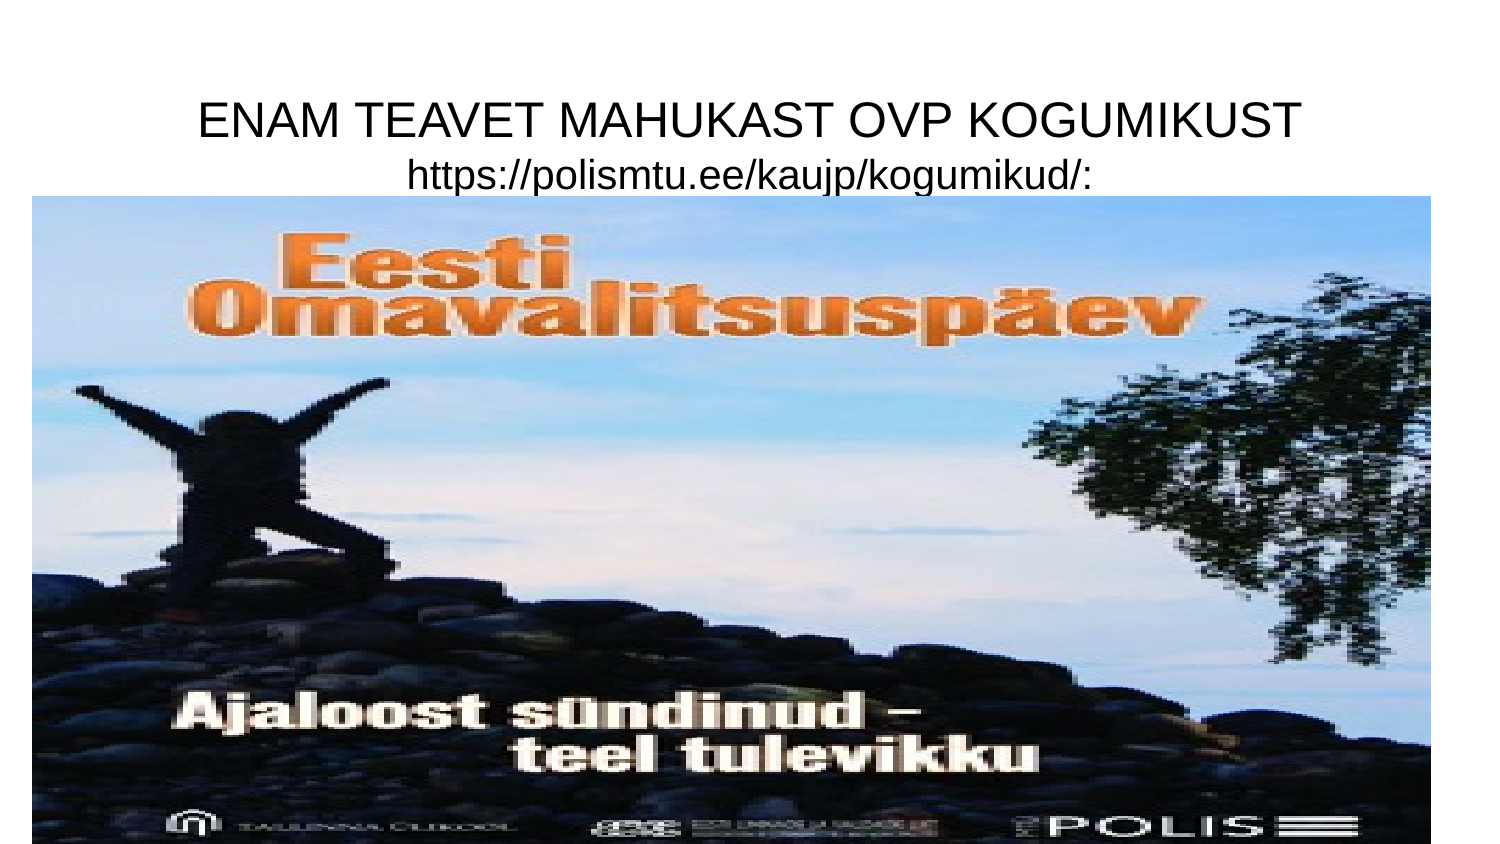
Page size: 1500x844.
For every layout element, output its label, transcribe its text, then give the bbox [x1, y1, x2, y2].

title ENAM TEAVET MAHUKAST OVP KOGUMIKUST https://polismtu.ee/kaujp/kogumikud/: [51, 72, 1449, 197]
picture [32, 196, 1431, 844]
